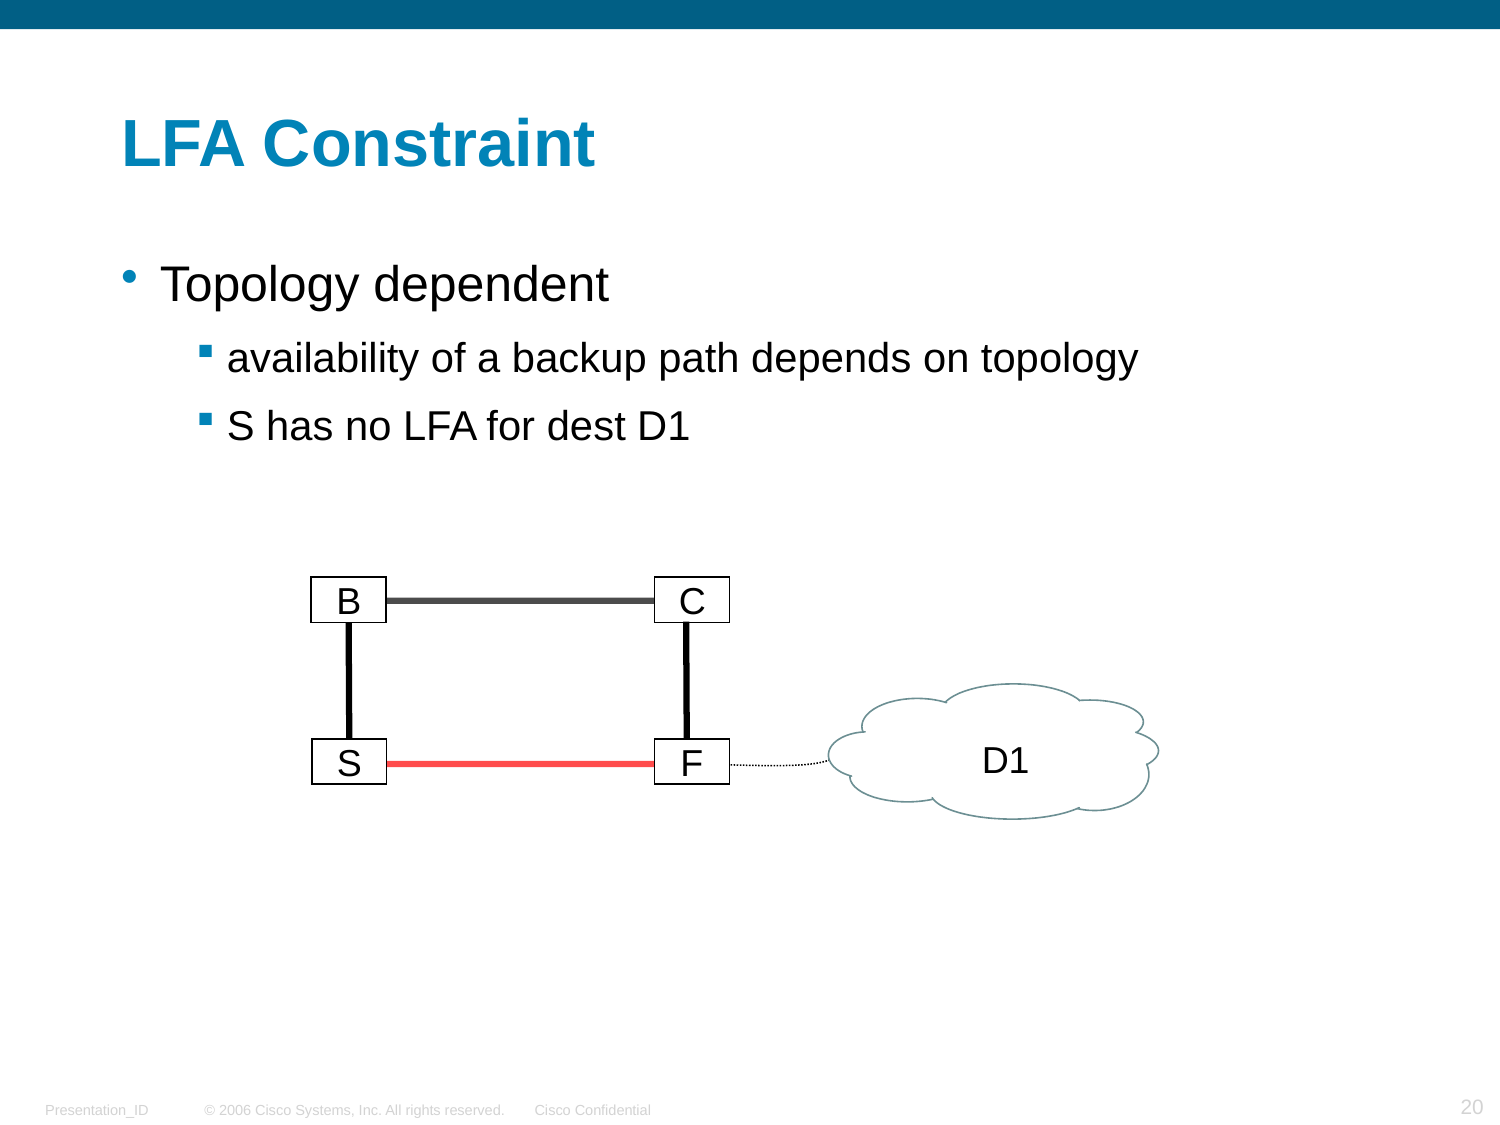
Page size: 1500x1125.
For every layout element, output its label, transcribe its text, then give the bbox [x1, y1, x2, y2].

text_box [730, 762, 821, 769]
text_box S [311, 739, 387, 785]
title LFA Constraint [107, 49, 1444, 188]
text_box B [311, 577, 387, 623]
list Topology dependent availability of a backup path depends on topology S has no LFA for dest D1 [107, 249, 1411, 836]
picture [826, 682, 1161, 821]
text_box C [654, 577, 730, 623]
text_box F [654, 739, 730, 785]
